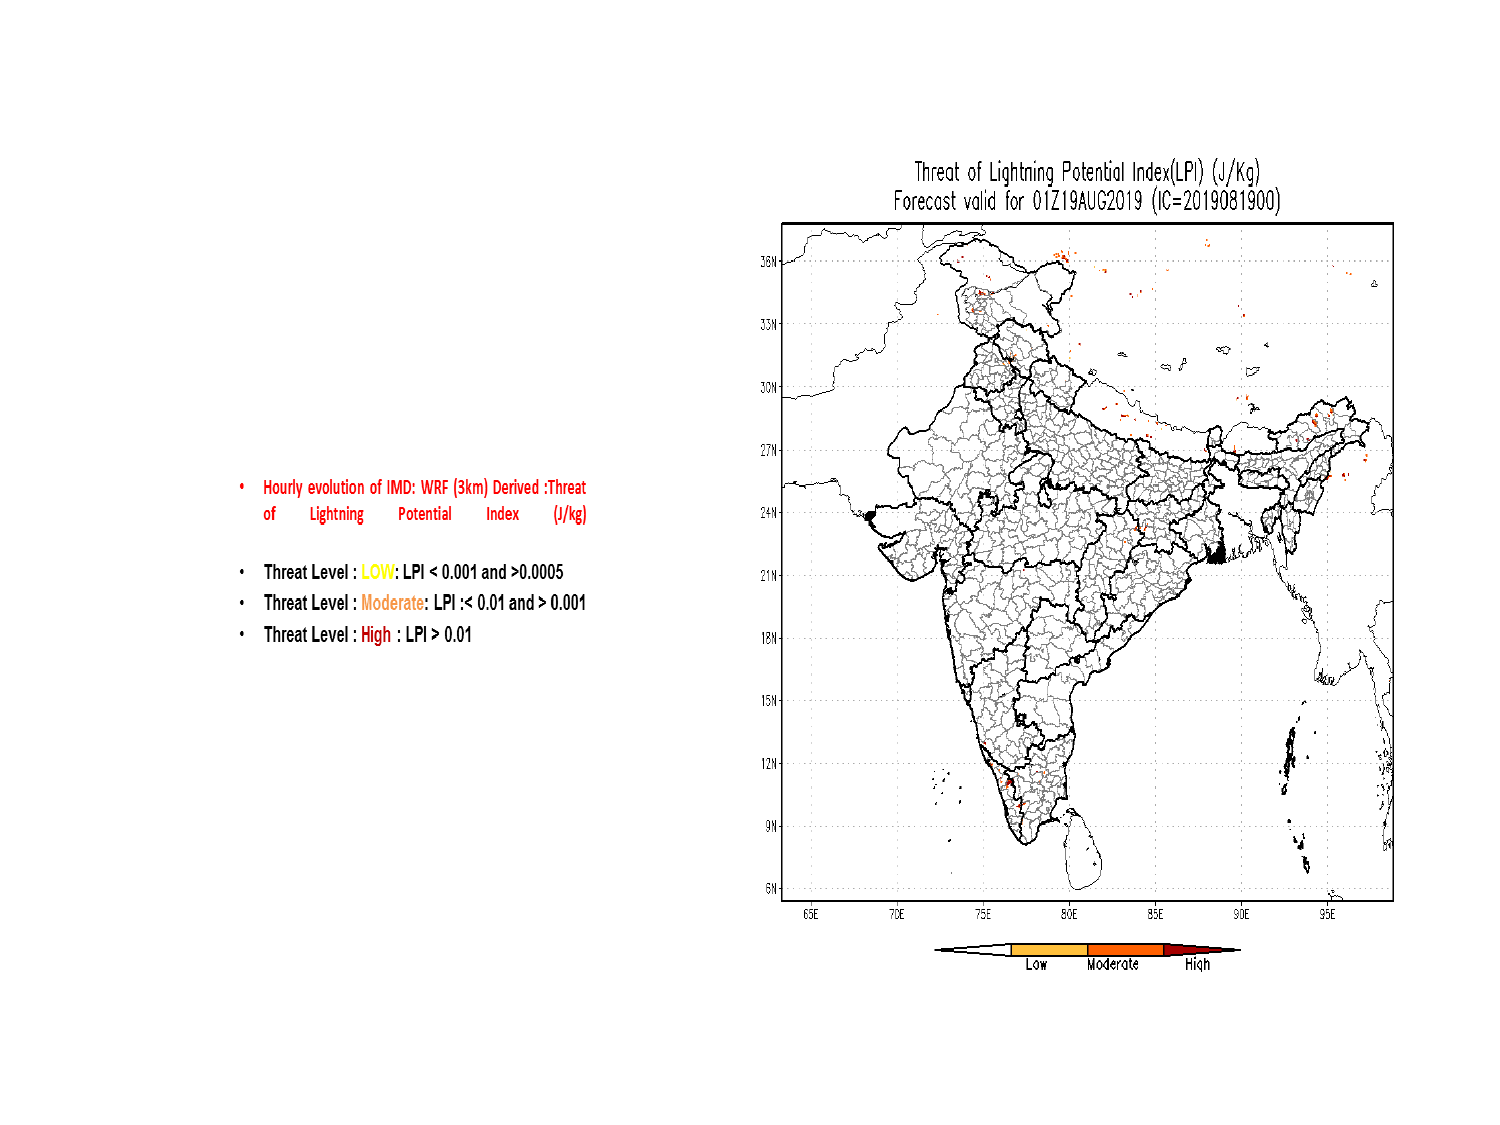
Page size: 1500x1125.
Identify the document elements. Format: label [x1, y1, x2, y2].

picture [74, 149, 1426, 976]
